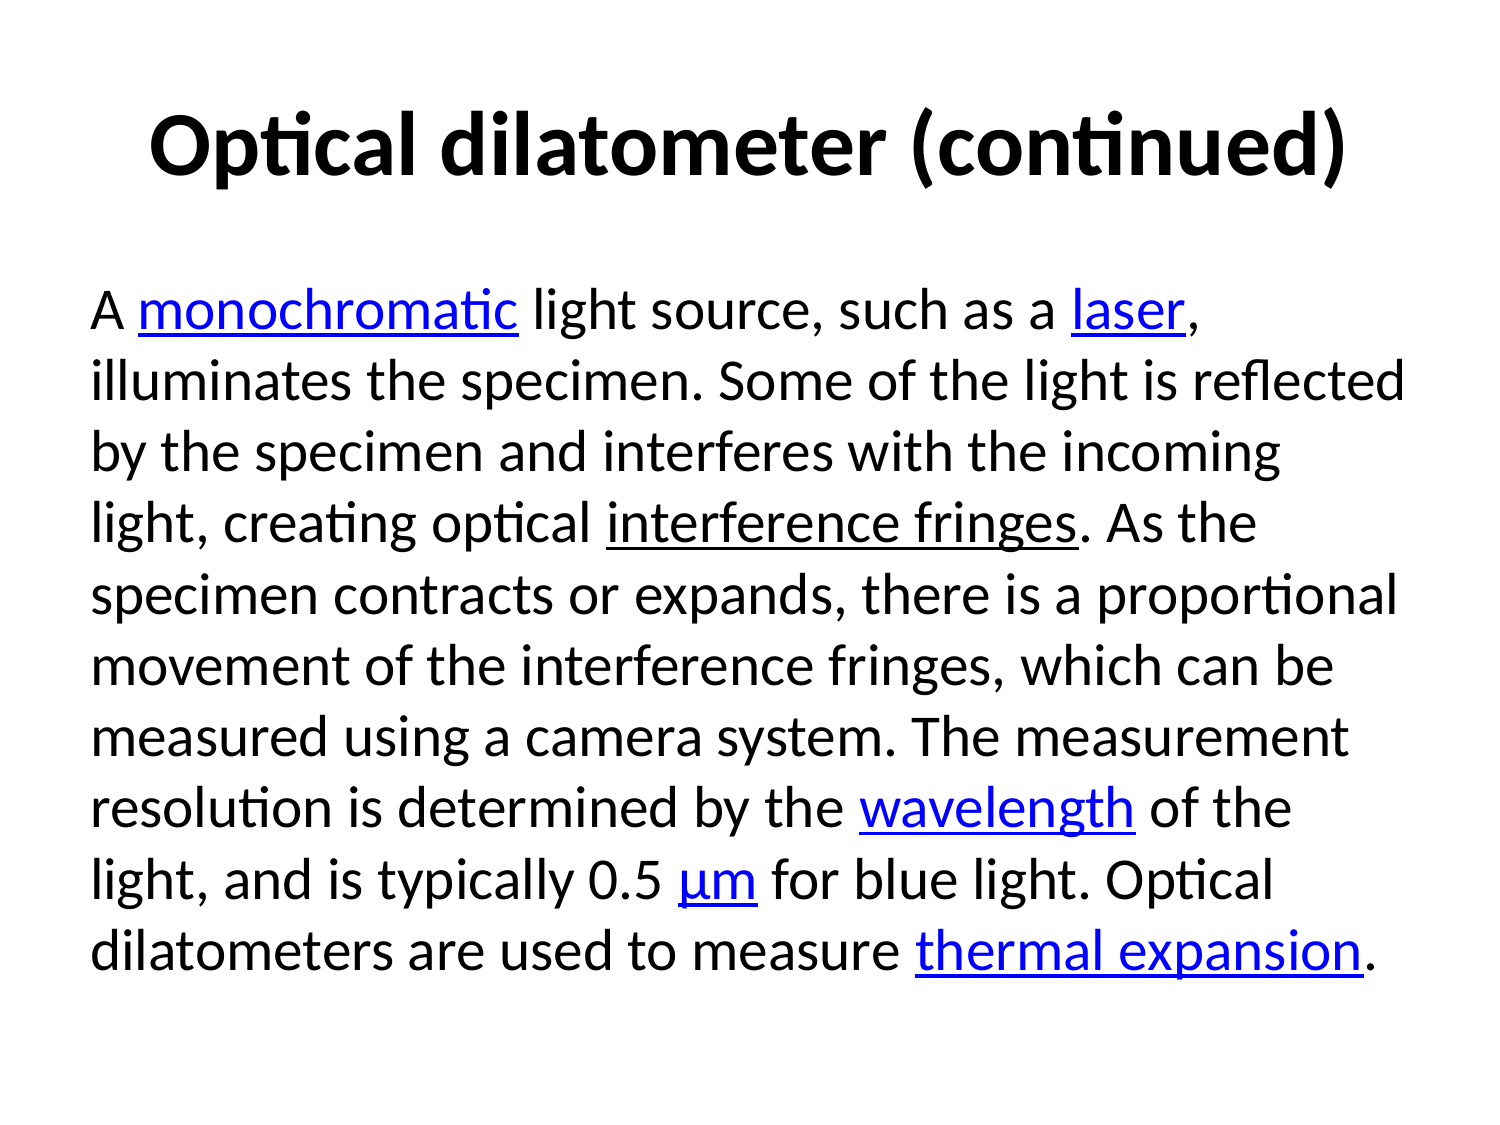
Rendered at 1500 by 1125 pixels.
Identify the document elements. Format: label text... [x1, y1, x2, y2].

title Optical dilatometer (continued) [75, 45, 1425, 233]
list A monochromatic light source, such as a laser, illuminates the specimen. Some of the light is reflected by the specimen and interferes with the incoming light, creating optical interference fringes. As the specimen contracts or expands, there is a proportional movement of the interference fringes, which can be measured using a camera system. The measurement resolution is determined by the wavelength of the light, and is typically 0.5 μm for blue light. Optical dilatometers are used to measure thermal expansion. [75, 262, 1425, 1005]
